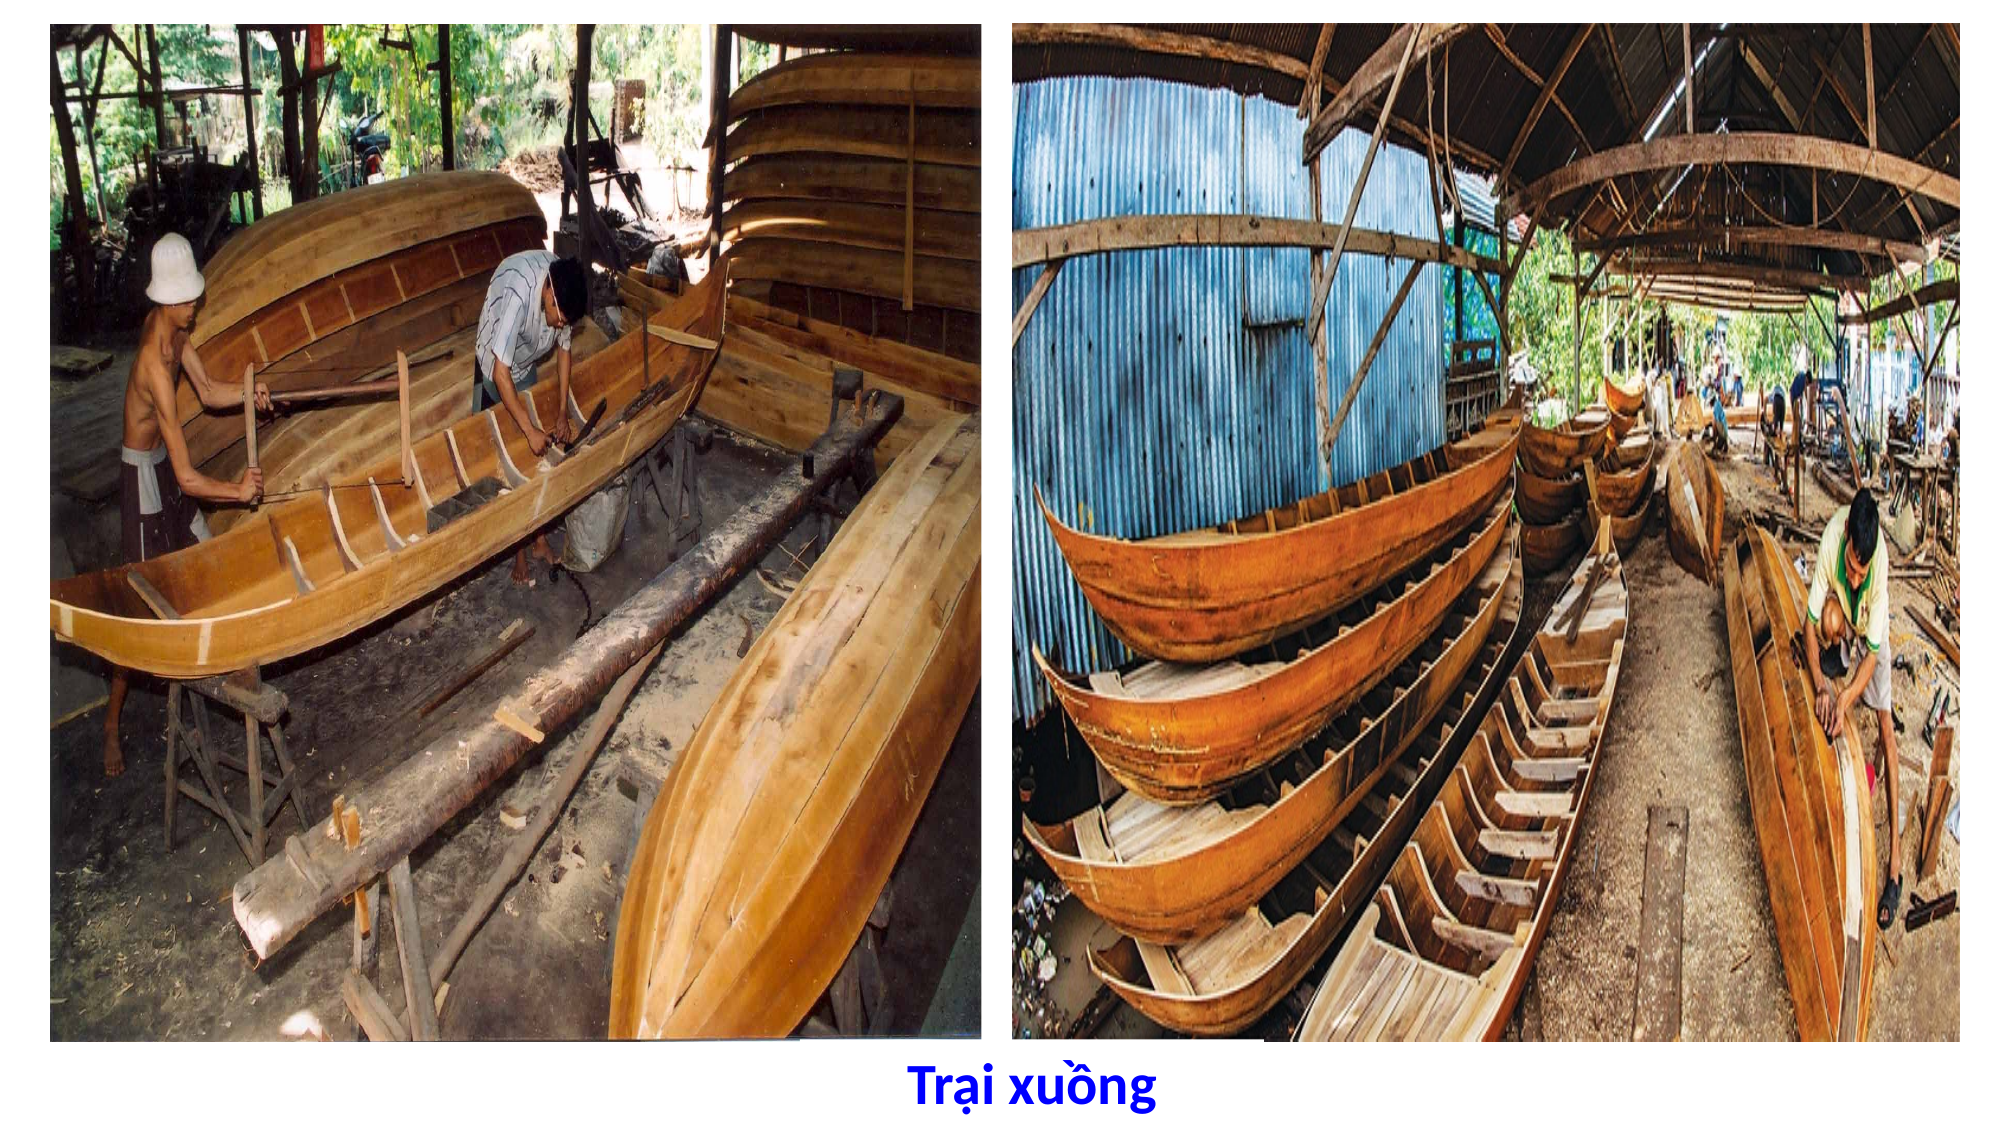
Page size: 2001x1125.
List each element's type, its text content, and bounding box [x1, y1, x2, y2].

text_box Trại xuồng [799, 1039, 1264, 1125]
picture [1012, 23, 1960, 1042]
picture [49, 24, 982, 1042]
